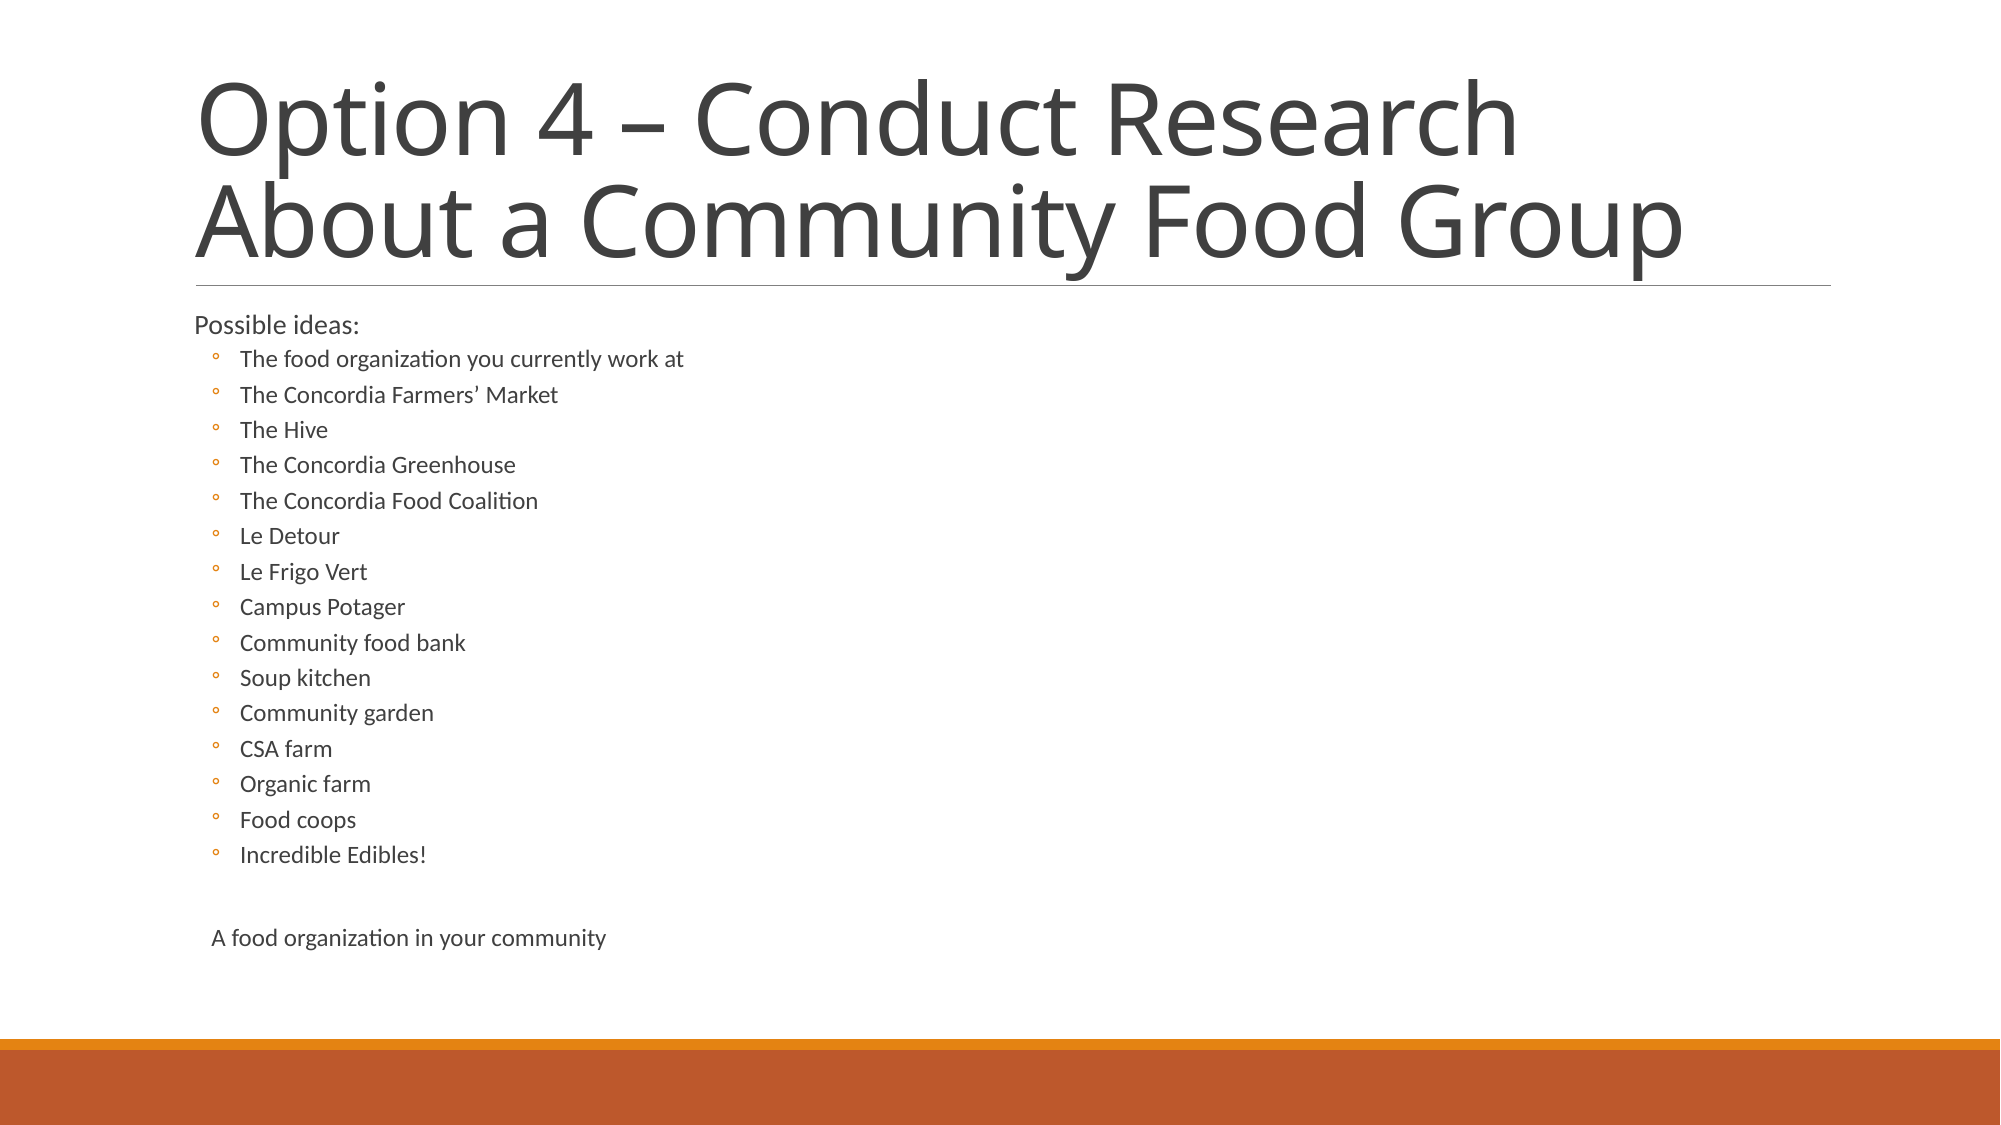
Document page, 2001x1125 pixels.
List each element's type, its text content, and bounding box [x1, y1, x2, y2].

list Possible ideas: The food organization you currently work at The Concordia Farmers’ Market The Hive The Concordia Greenhouse The Concordia Food Coalition Le Detour Le Frigo Vert Campus Potager Community food bank Soup kitchen Community garden CSA farm Organic farm Food coops Incredible Edibles! A food organization in your community [180, 302, 1830, 963]
title Option 4 – Conduct Research About a Community Food Group [180, 47, 1830, 285]
